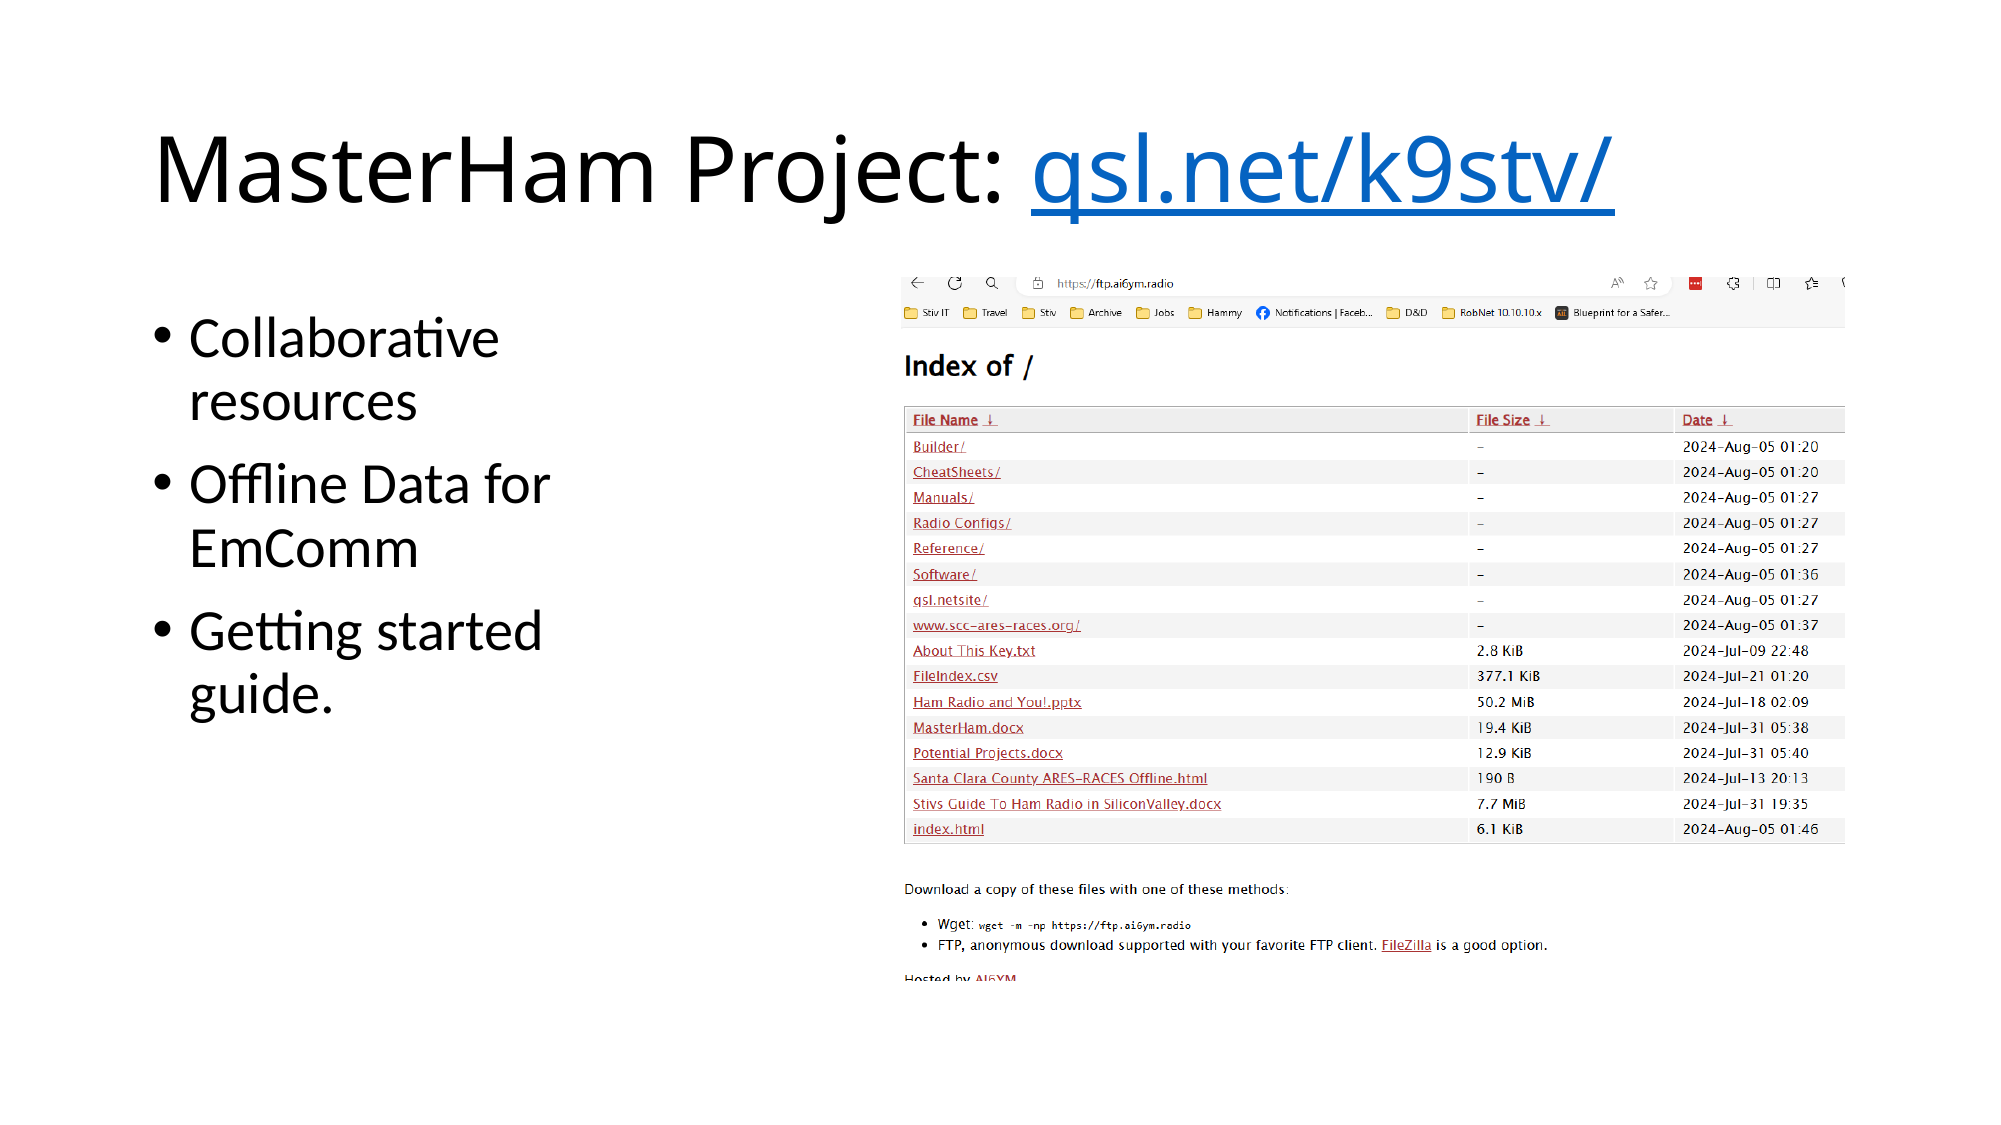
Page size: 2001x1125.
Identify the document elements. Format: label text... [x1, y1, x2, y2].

picture [901, 277, 1845, 981]
list Collaborative resources Offline Data for EmComm Getting started guide. [137, 299, 654, 1014]
title MasterHam Project: qsl.net/k9stv/ [137, 59, 1863, 278]
